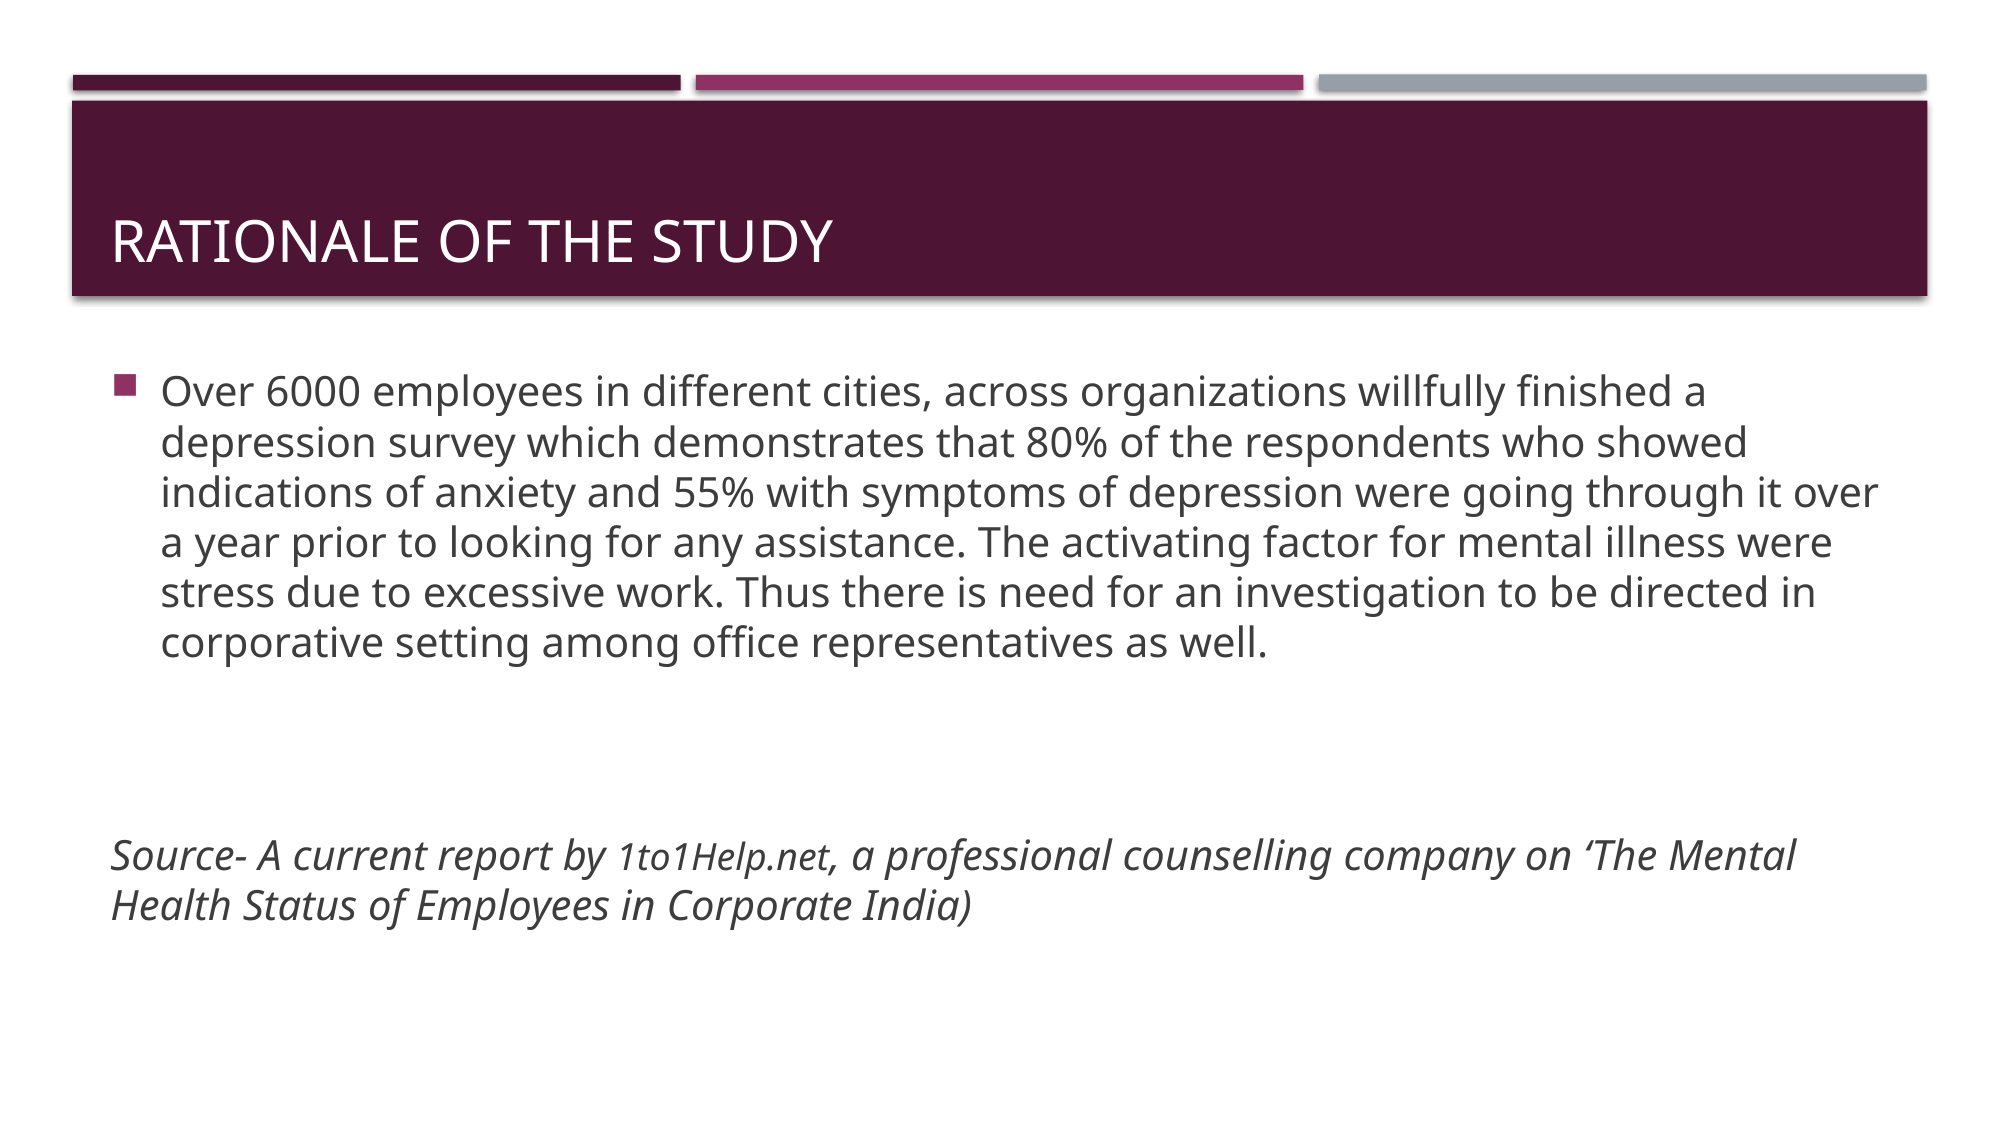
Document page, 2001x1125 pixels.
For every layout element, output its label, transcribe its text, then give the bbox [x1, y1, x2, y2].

list Over 6000 employees in different cities, across organizations willfully finished a depression survey which demonstrates that 80% of the respondents who showed indications of anxiety and 55% with symptoms of depression were going through it over a year prior to looking for any assistance. The activating factor for mental illness were stress due to excessive work. Thus there is need for an investigation to be directed in corporative setting among office representatives as well. Source- A current report by 1to1Help.net, a professional counselling company on ‘The Mental Health Status of Employees in Corporate India) [95, 357, 1905, 962]
title Rationale of the study [95, 115, 1905, 282]
